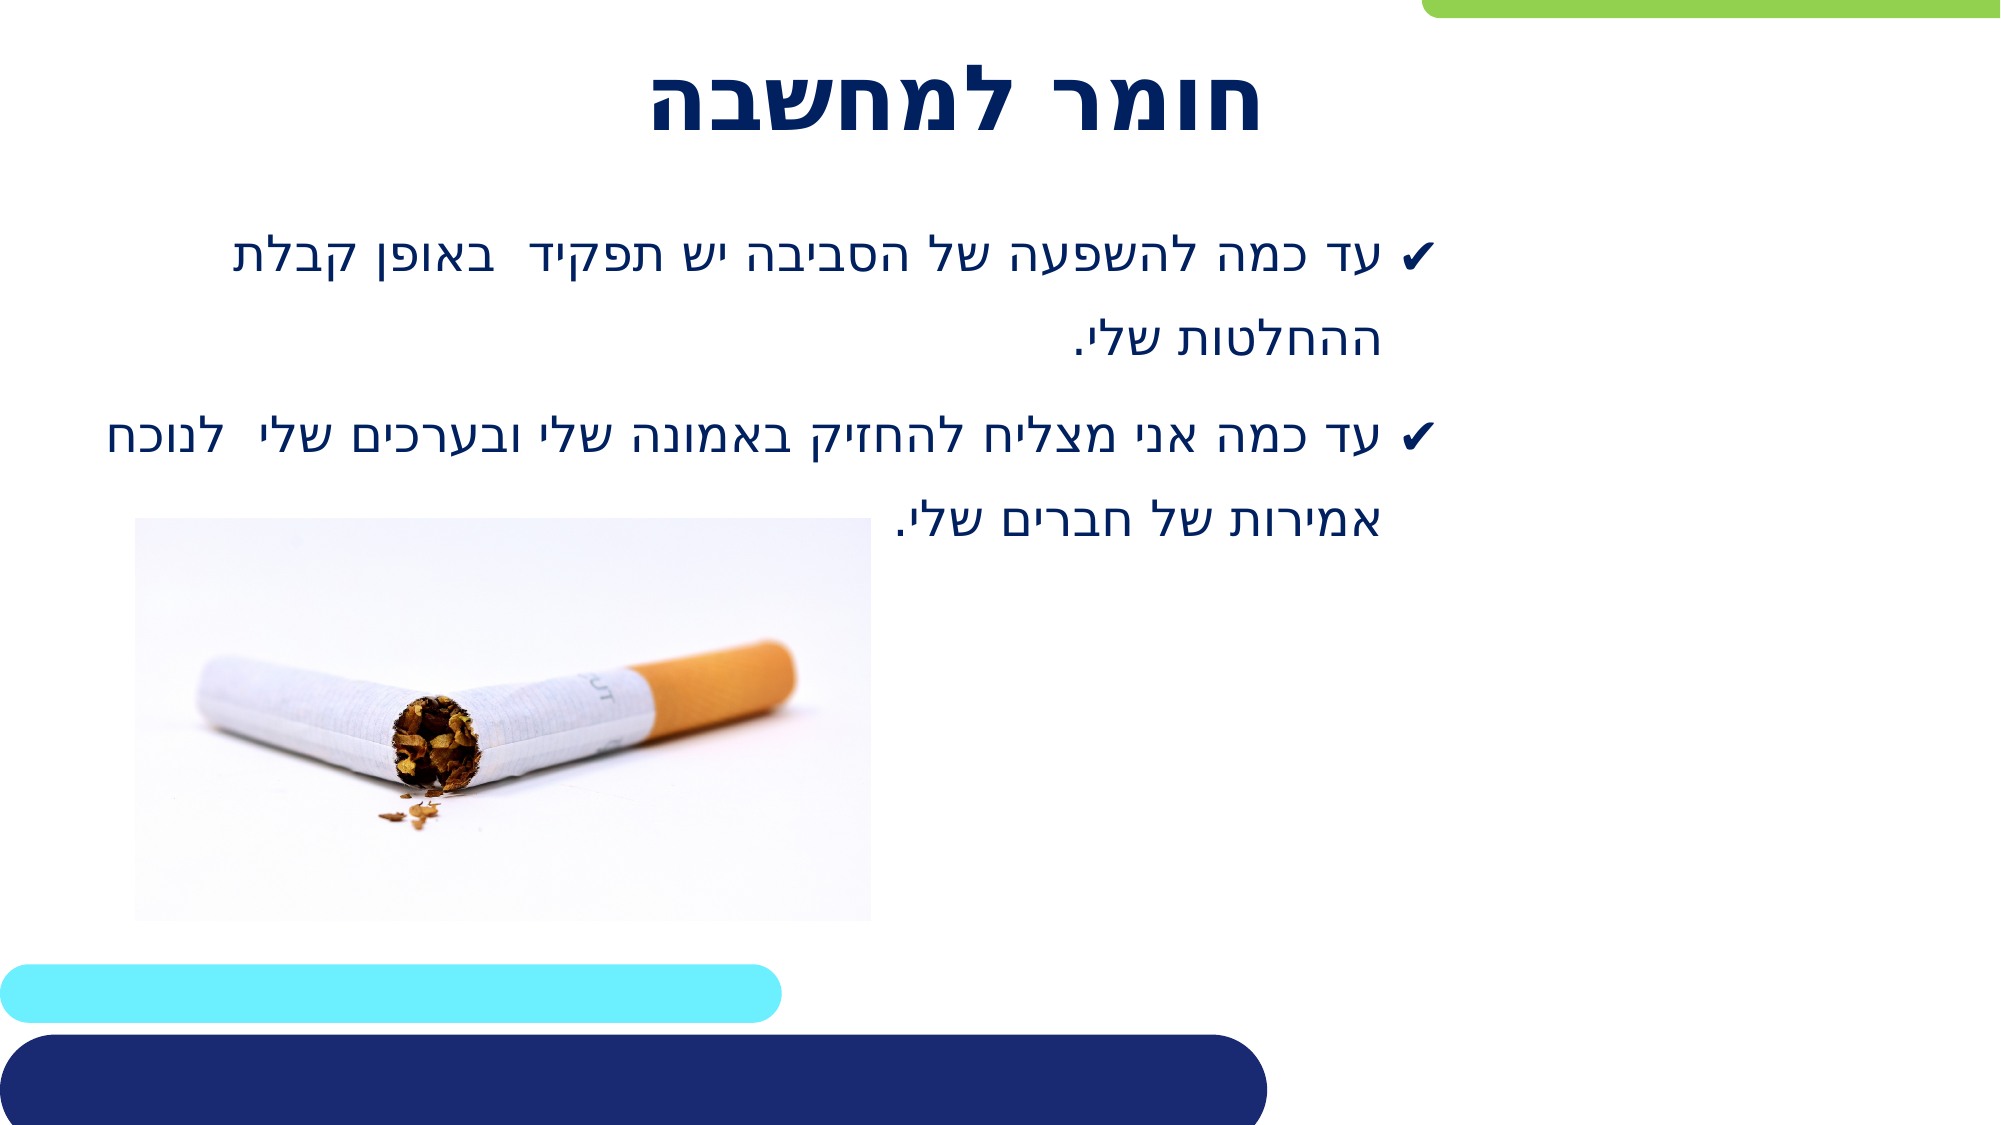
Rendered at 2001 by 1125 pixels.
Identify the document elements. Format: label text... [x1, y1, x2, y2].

title חומר למחשבה [0, 34, 2000, 154]
list עד כמה להשפעה של הסביבה יש תפקיד באופן קבלת ההחלטות שלי. עד כמה אני מצליח להחזיק באמונה שלי ובערכים שלי לנוכח אמירות של חברים שלי. [84, 189, 1456, 953]
picture [135, 517, 871, 921]
